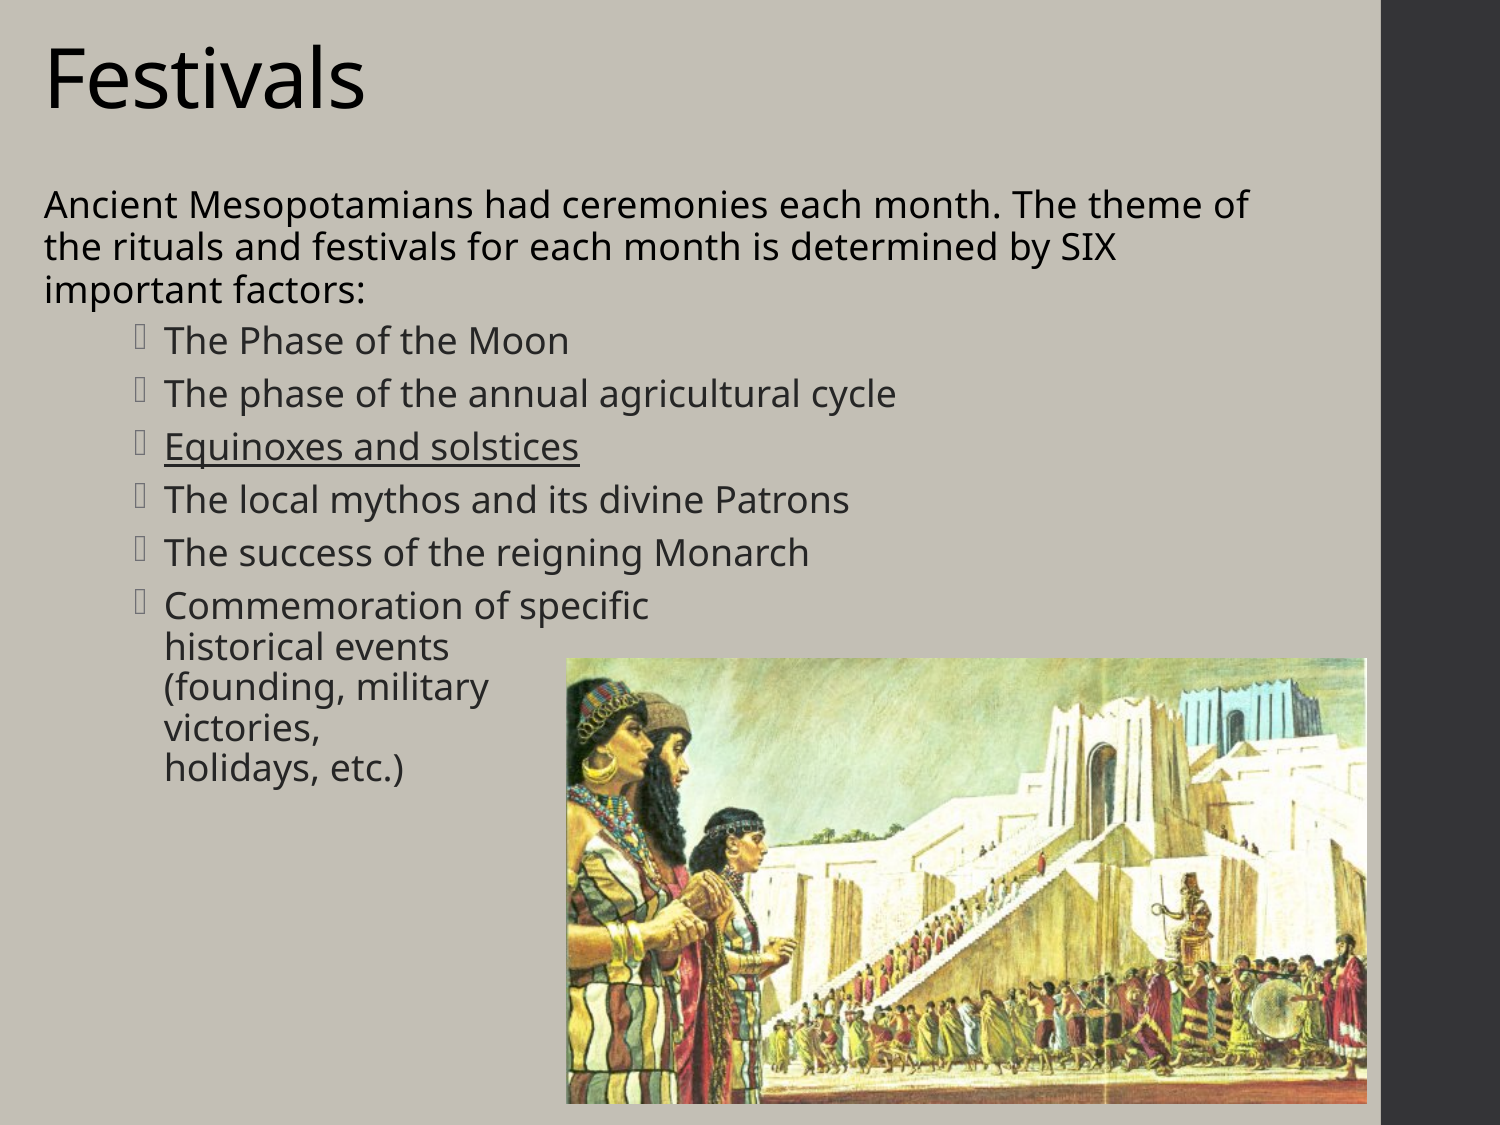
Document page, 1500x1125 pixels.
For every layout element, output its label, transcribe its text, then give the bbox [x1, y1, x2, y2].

picture [566, 658, 1367, 1104]
list Ancient Mesopotamians had ceremonies each month. The theme of the rituals and festivals for each month is determined by SIX important factors: The Phase of the Moon The phase of the annual agricultural cycle Equinoxes and solstices The local mythos and its divine Patrons The success of the reigning Monarch Commemoration of specific historical events (founding, military victories, temple holidays, etc.) [28, 176, 1288, 994]
title Festivals [28, 9, 499, 134]
